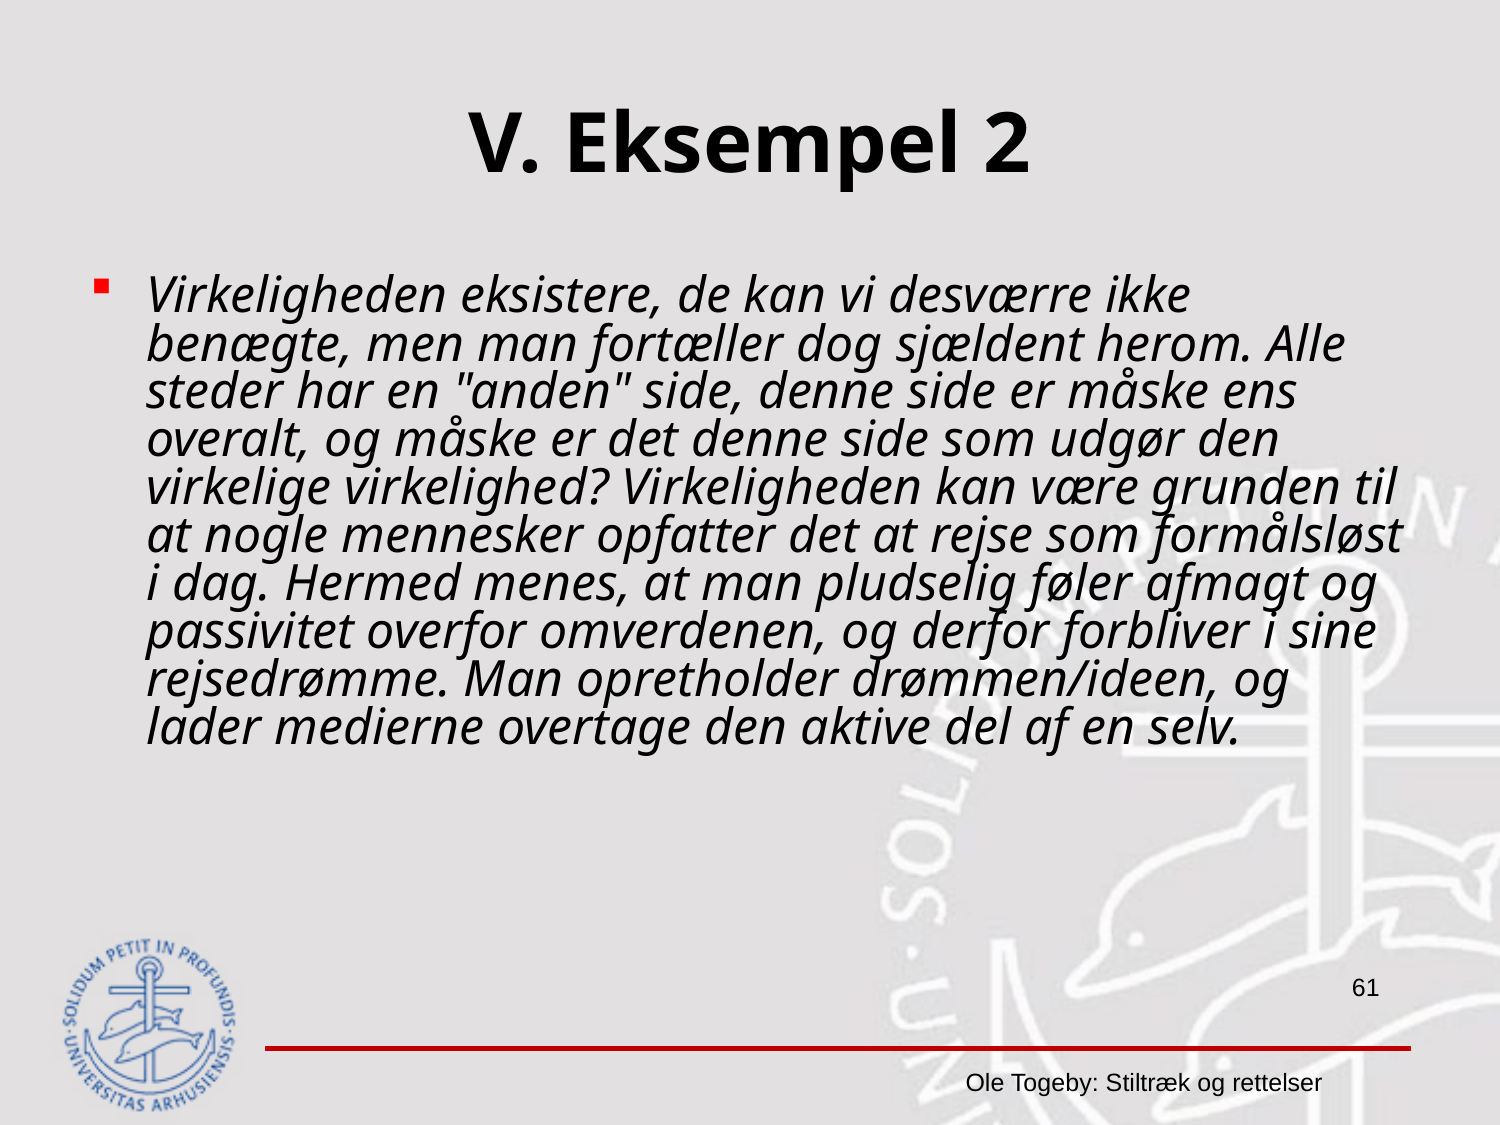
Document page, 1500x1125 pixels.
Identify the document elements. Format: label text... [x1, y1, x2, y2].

title V. Eksempel 2 [75, 45, 1425, 233]
list Virkeligheden eksistere, de kan vi desværre ikke benægte, men man fortæller dog sjældent herom. Alle steder har en "anden" side, denne side er måske ens overalt, og måske er det denne side som udgør den virkelige virkelighed? Virkeligheden kan være grunden til at nogle mennesker opfatter det at rejse som formålsløst i dag. Hermed menes, at man pludselig føler afmagt og passivitet overfor omverdenen, og derfor forbliver i sine rejsedrømme. Man opretholder drømmen/ideen, og lader medierne overtage den aktive del af en selv. [75, 267, 1425, 870]
picture [0, 0, 1500, 1125]
